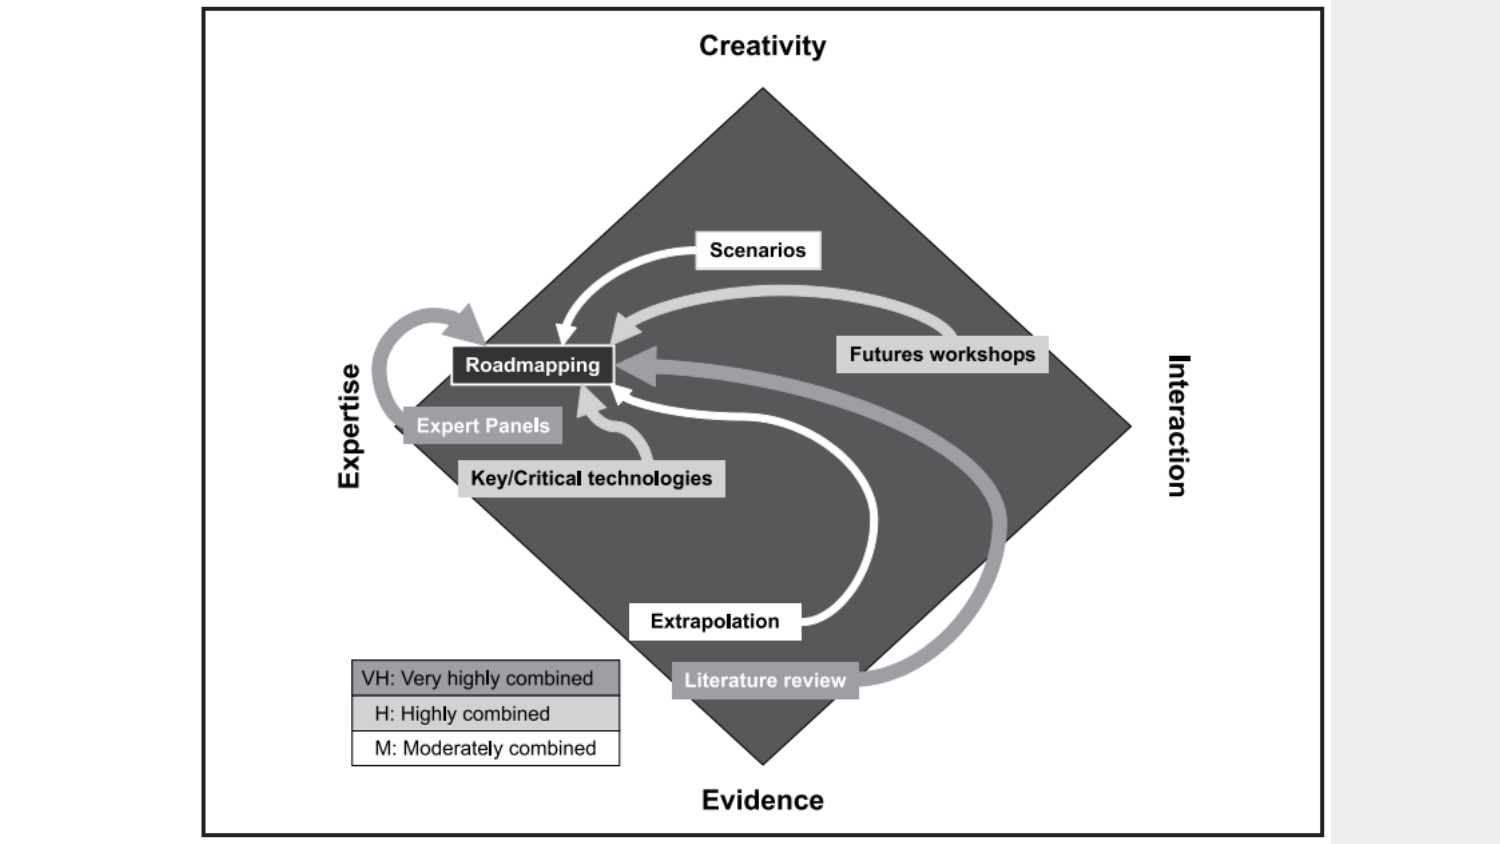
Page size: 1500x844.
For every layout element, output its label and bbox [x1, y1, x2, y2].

picture [195, 0, 1331, 844]
